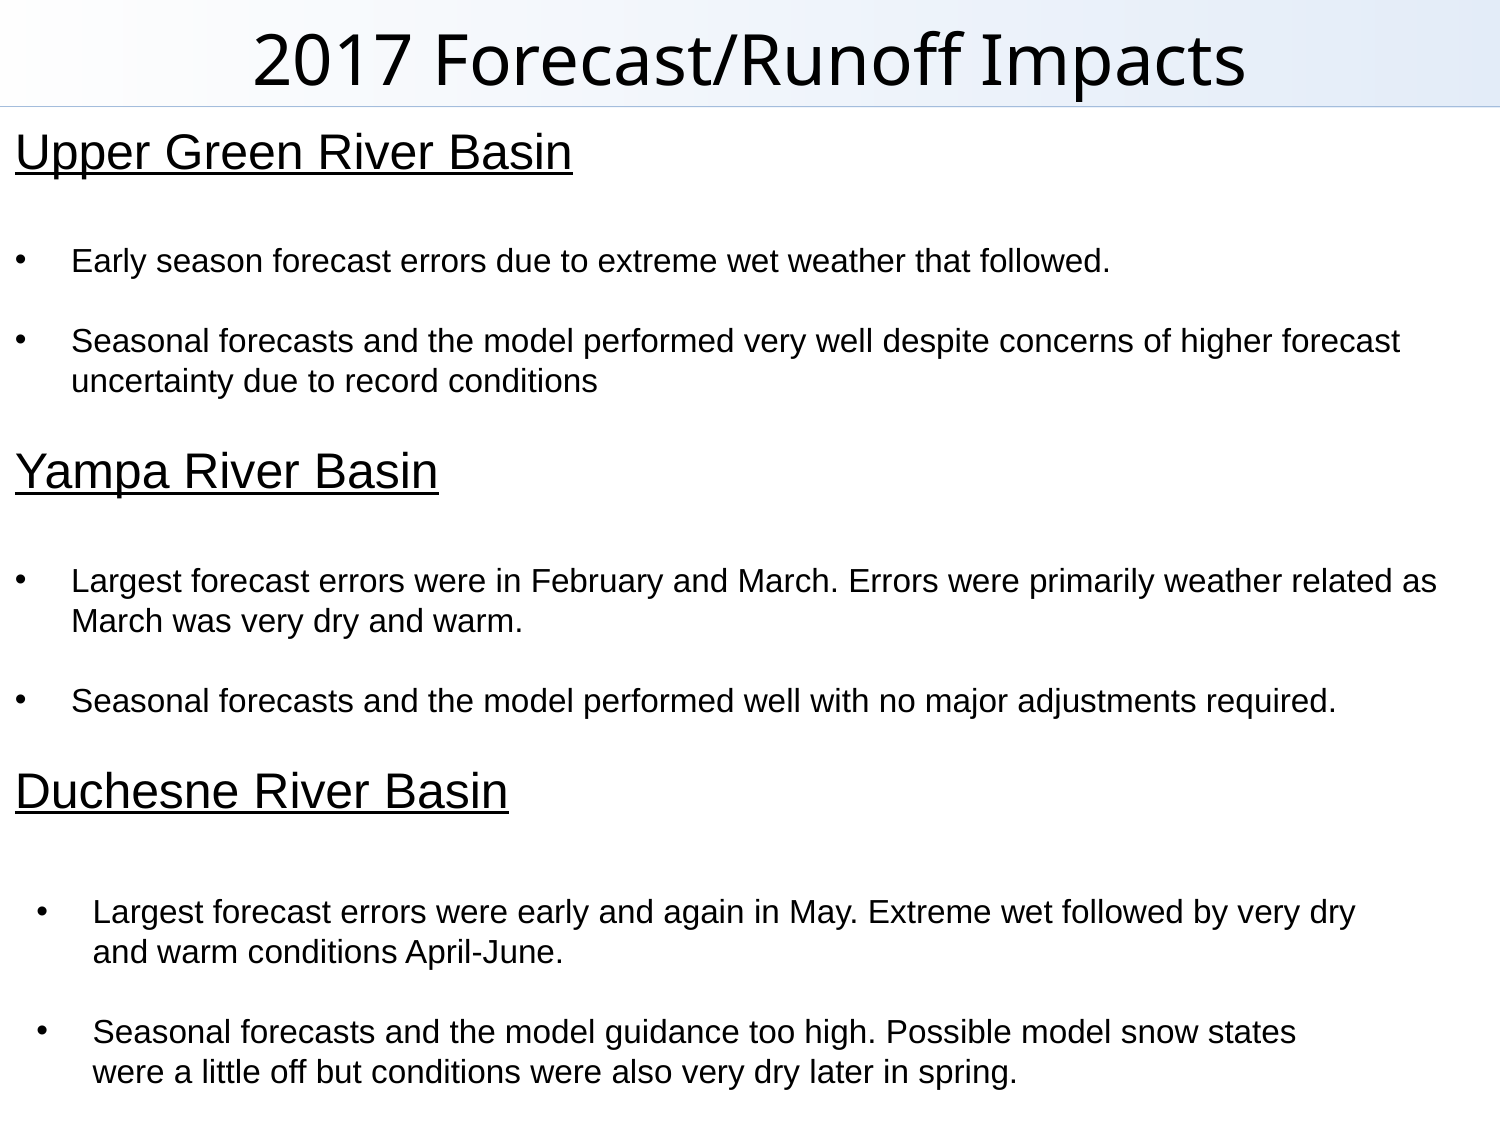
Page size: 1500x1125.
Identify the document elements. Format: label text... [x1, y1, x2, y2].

text_box Largest forecast errors were early and again in May. Extreme wet followed by very dry and warm conditions April-June. Seasonal forecasts and the model guidance too high. Possible model snow states were a little off but conditions were also very dry later in spring. [21, 813, 1376, 1098]
text_box Upper Green River Basin Early season forecast errors due to extreme wet weather that followed. Seasonal forecasts and the model performed very well despite concerns of higher forecast uncertainty due to record conditions Yampa River Basin Largest forecast errors were in February and March. Errors were primarily weather related as March was very dry and warm. Seasonal forecasts and the model performed well with no major adjustments required. Duchesne River Basin [0, 112, 1465, 826]
title 2017 Forecast/Runoff Impacts [0, 0, 1500, 109]
